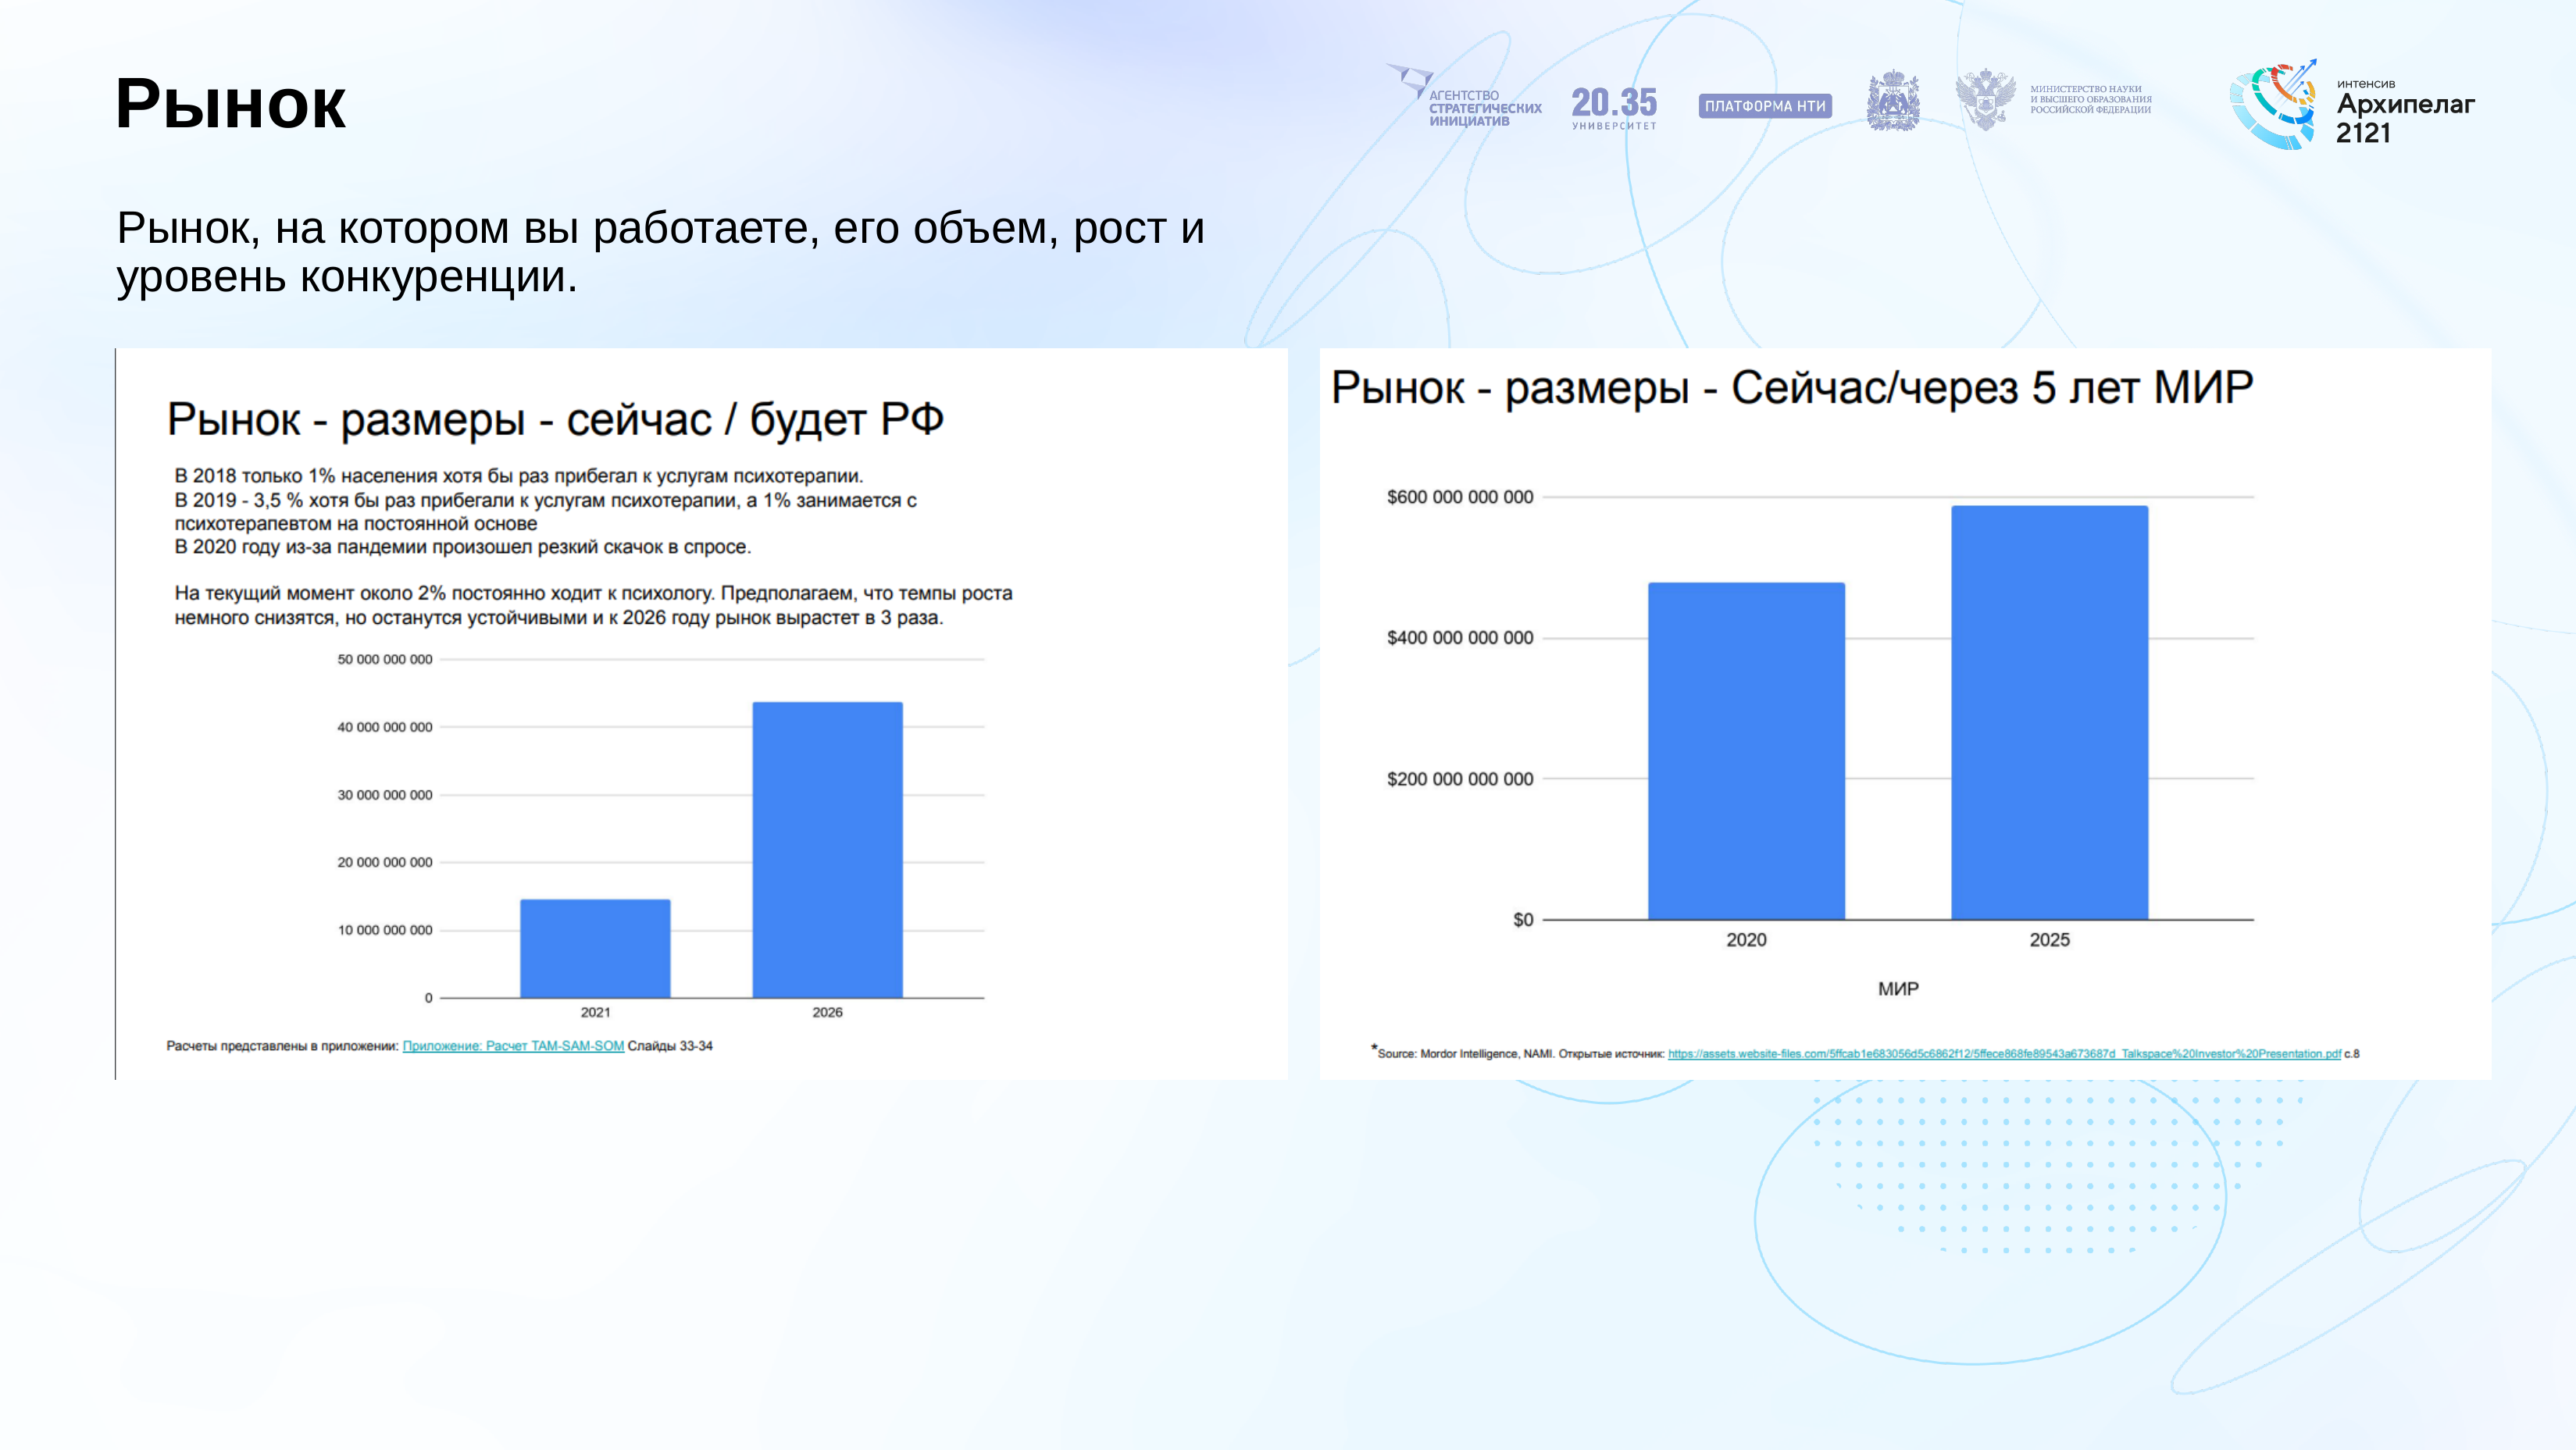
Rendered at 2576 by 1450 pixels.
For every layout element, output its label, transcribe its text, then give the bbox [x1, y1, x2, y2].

picture [0, 0, 2576, 1450]
list Рынок, на котором вы работаете, его объем, рост и уровень конкуренции. [114, 203, 1363, 349]
title Рынок [114, 66, 1363, 183]
